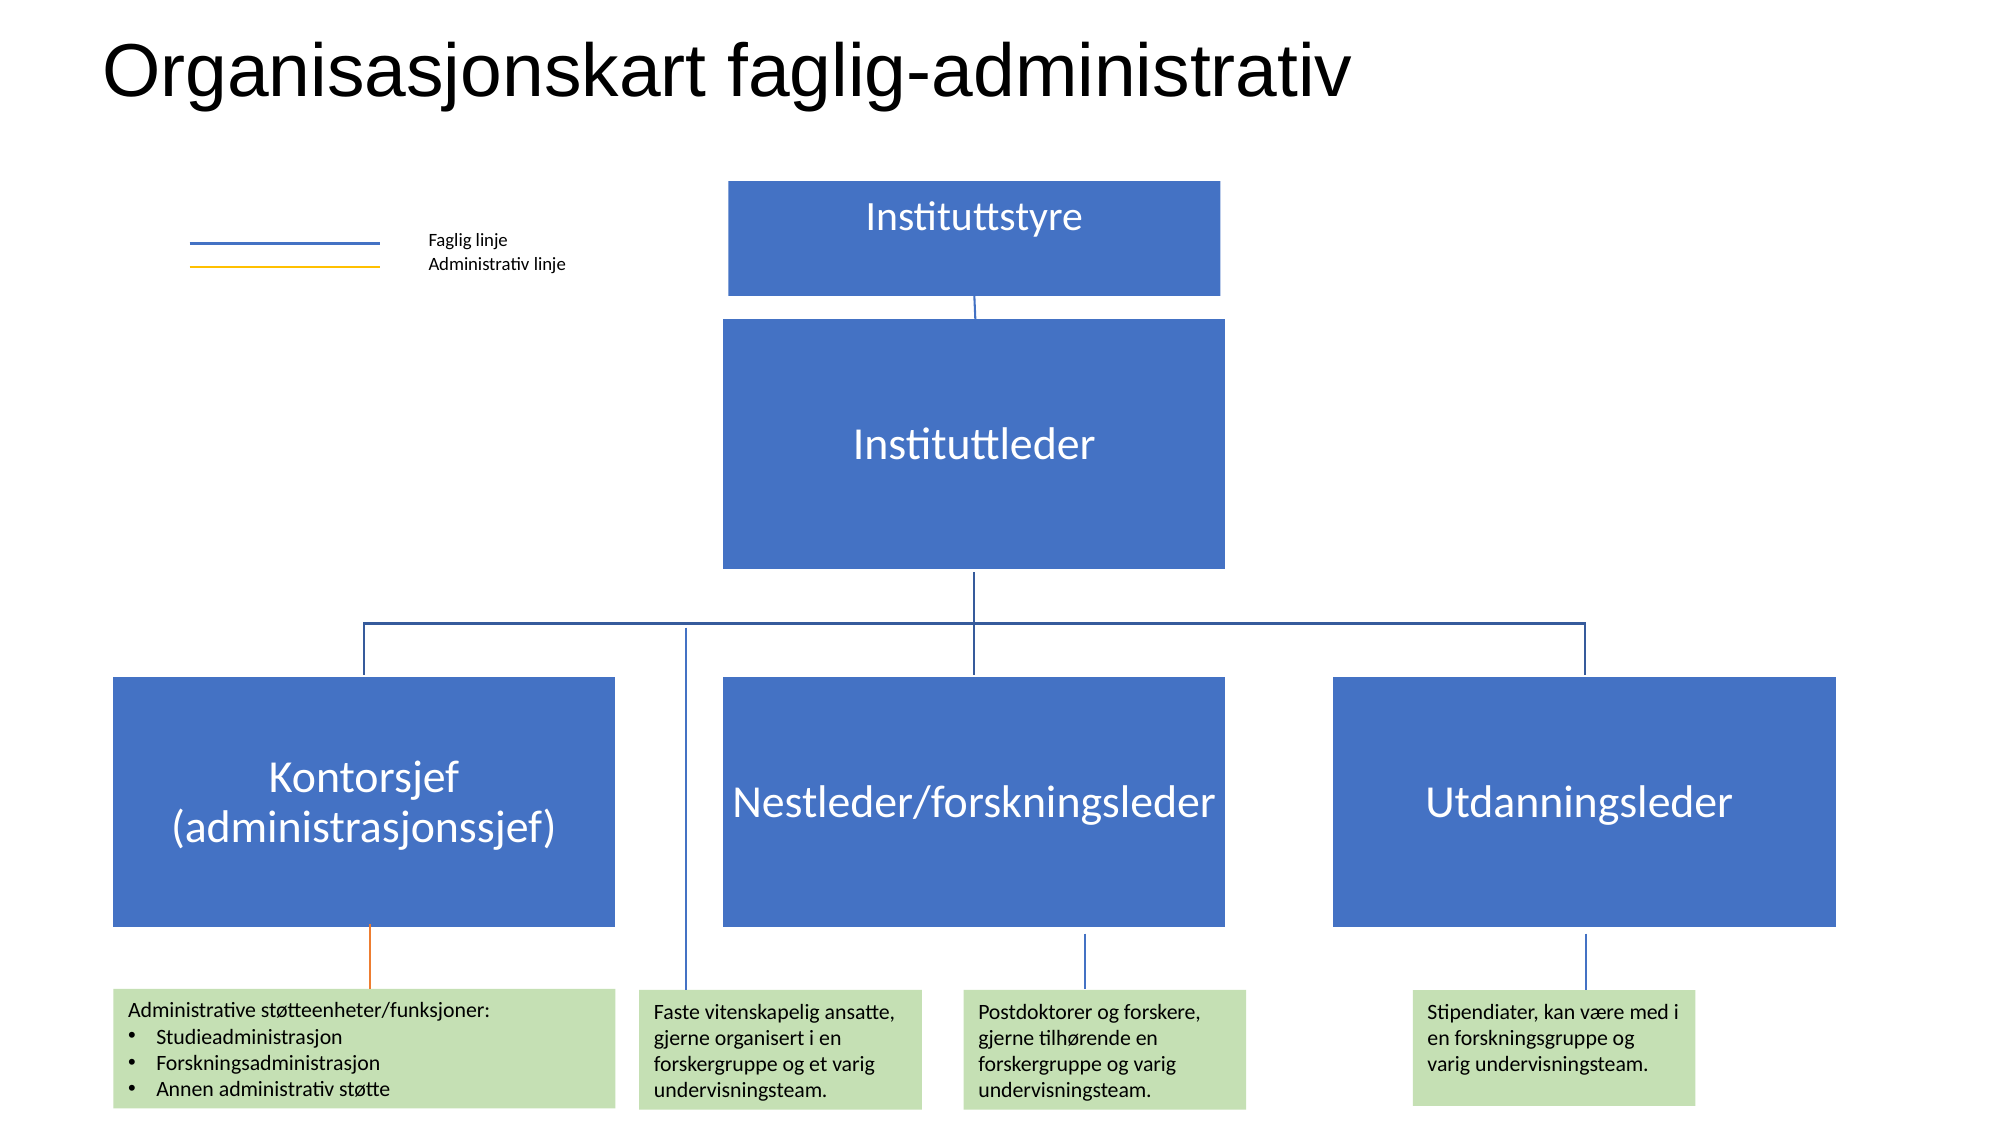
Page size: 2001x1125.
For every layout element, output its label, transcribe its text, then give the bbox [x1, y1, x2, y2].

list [111, 142, 1837, 1105]
title Organisasjonskart faglig-administrativ [87, 0, 1813, 147]
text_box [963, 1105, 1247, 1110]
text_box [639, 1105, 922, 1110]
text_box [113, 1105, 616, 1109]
